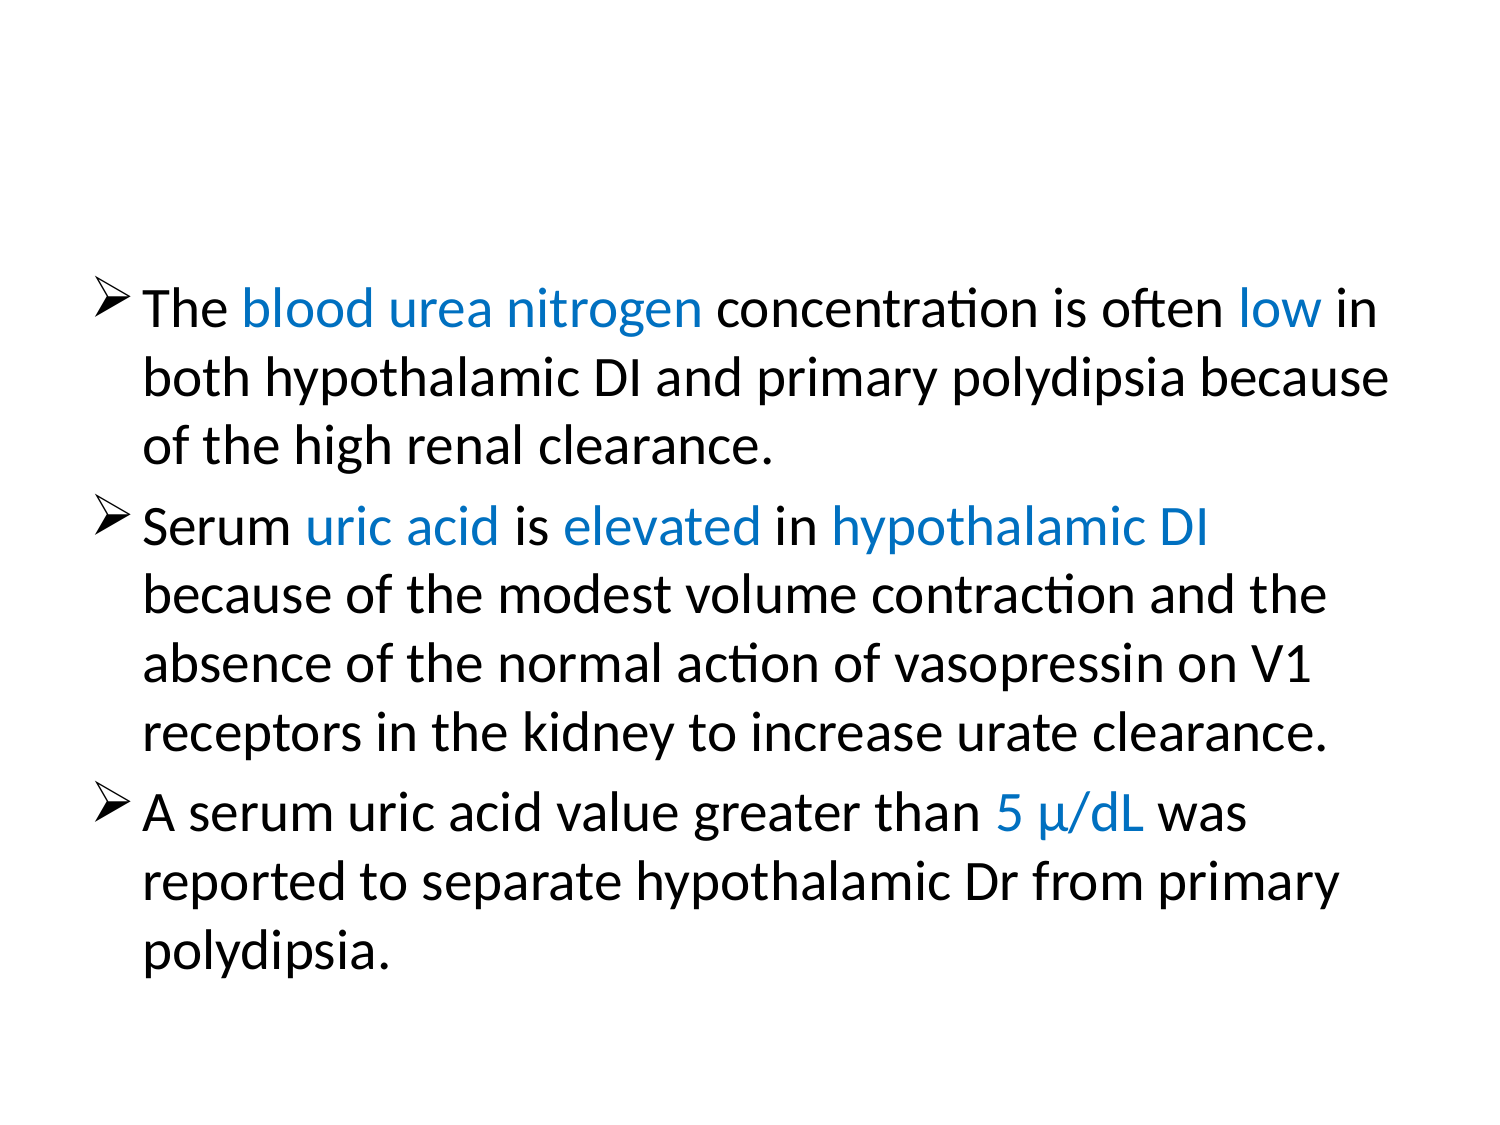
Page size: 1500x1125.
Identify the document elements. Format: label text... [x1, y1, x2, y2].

list The blood urea nitrogen concentration is often low in both hypothalamic DI and primary polydipsia because of the high renal clearance. Serum uric acid is elevated in hypothalamic DI because of the modest volume contraction and the absence of the normal action of vasopressin on V1 receptors in the kidney to increase urate clearance. A serum uric acid value greater than 5 µ/dL was reported to separate hypothalamic Dr from primary polydipsia. [75, 262, 1425, 1005]
